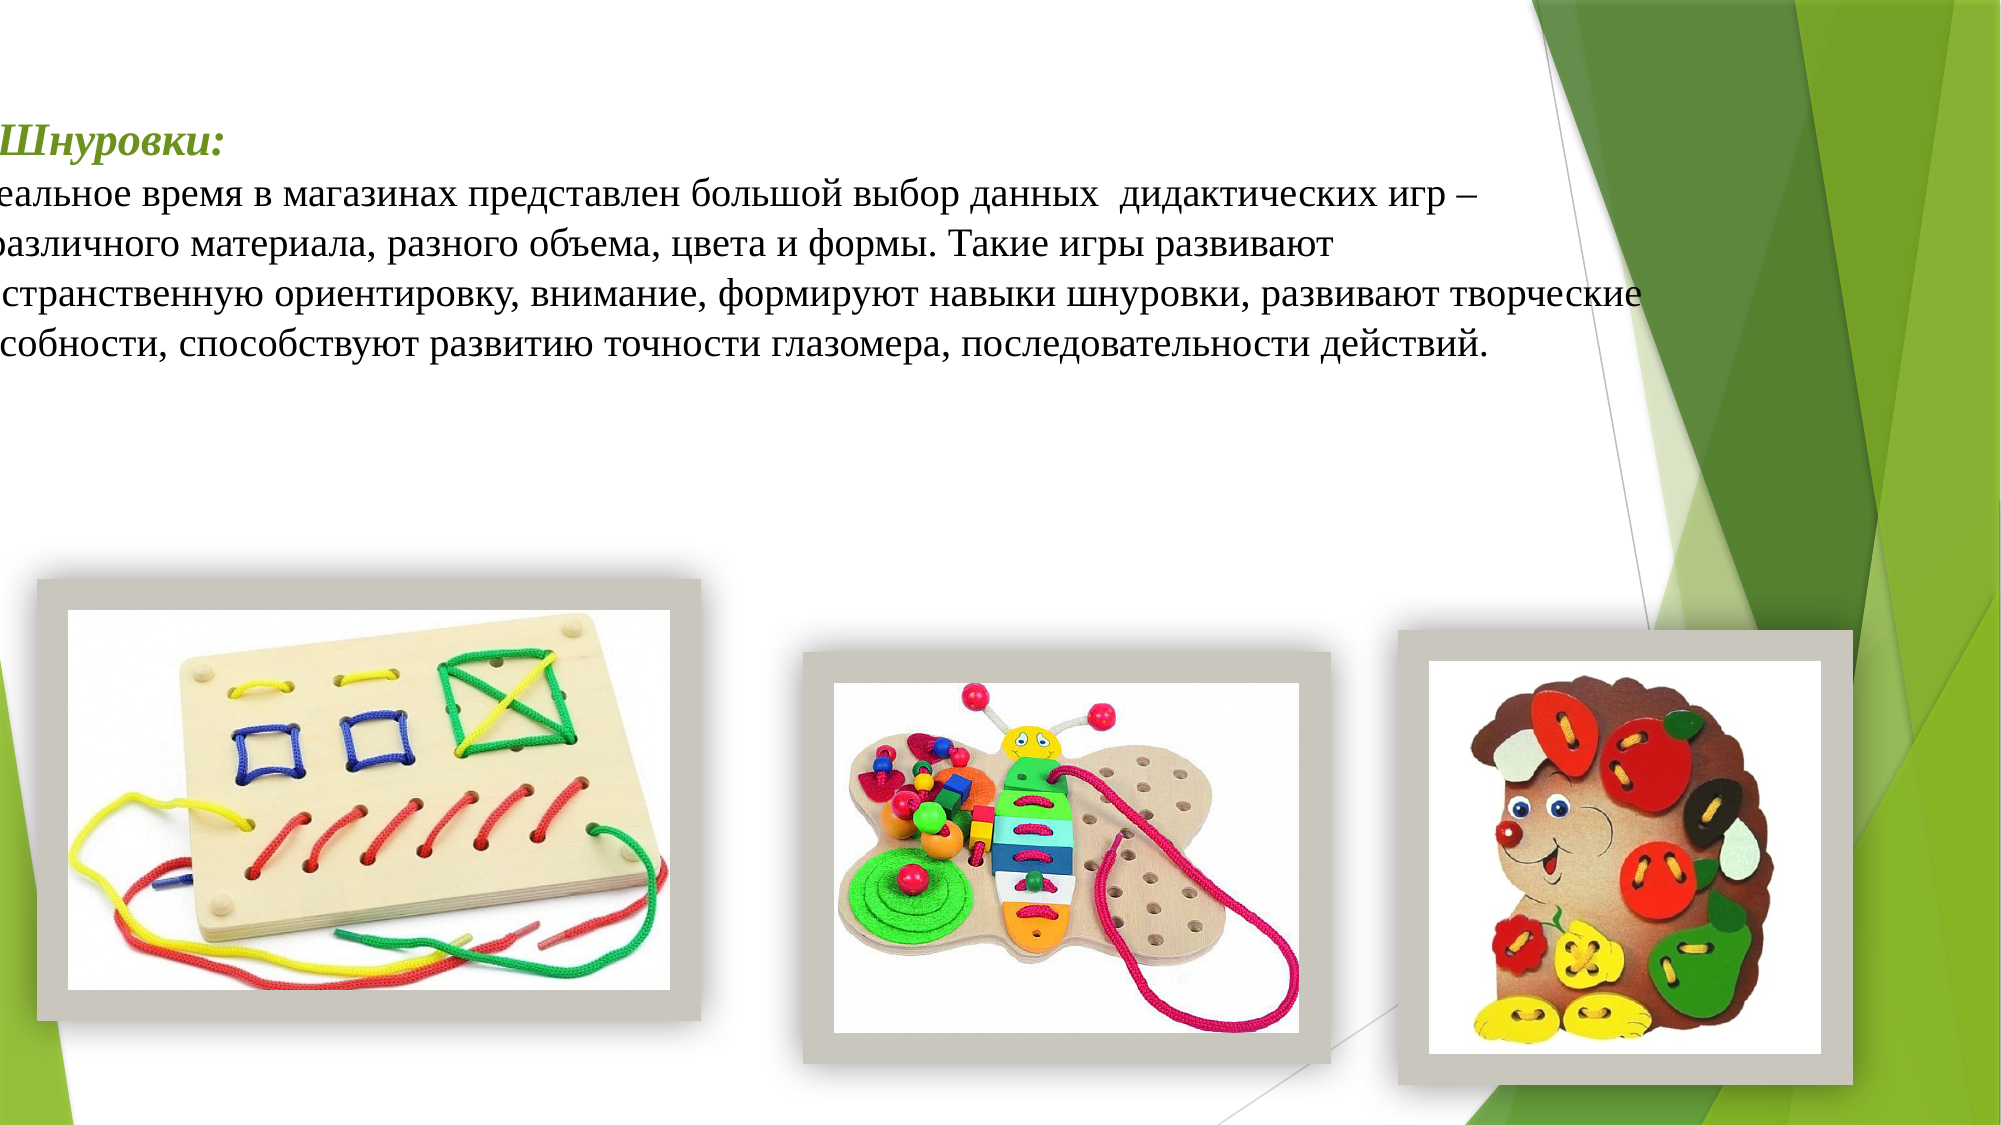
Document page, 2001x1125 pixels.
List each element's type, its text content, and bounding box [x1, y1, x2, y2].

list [833, 682, 1300, 1034]
picture [67, 609, 671, 991]
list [1428, 660, 1822, 1055]
title Шнуровки: В реальное время в магазинах представлен большой выбор данных дидактических игр – из различного материала, разного объема, цвета и формы. Такие игры развивают пространственную ориентировку, внимание, формируют навыки шнуровки, развивают творческие способности, способствуют развитию точности глазомера, последовательности действий. [0, 99, 1680, 447]
